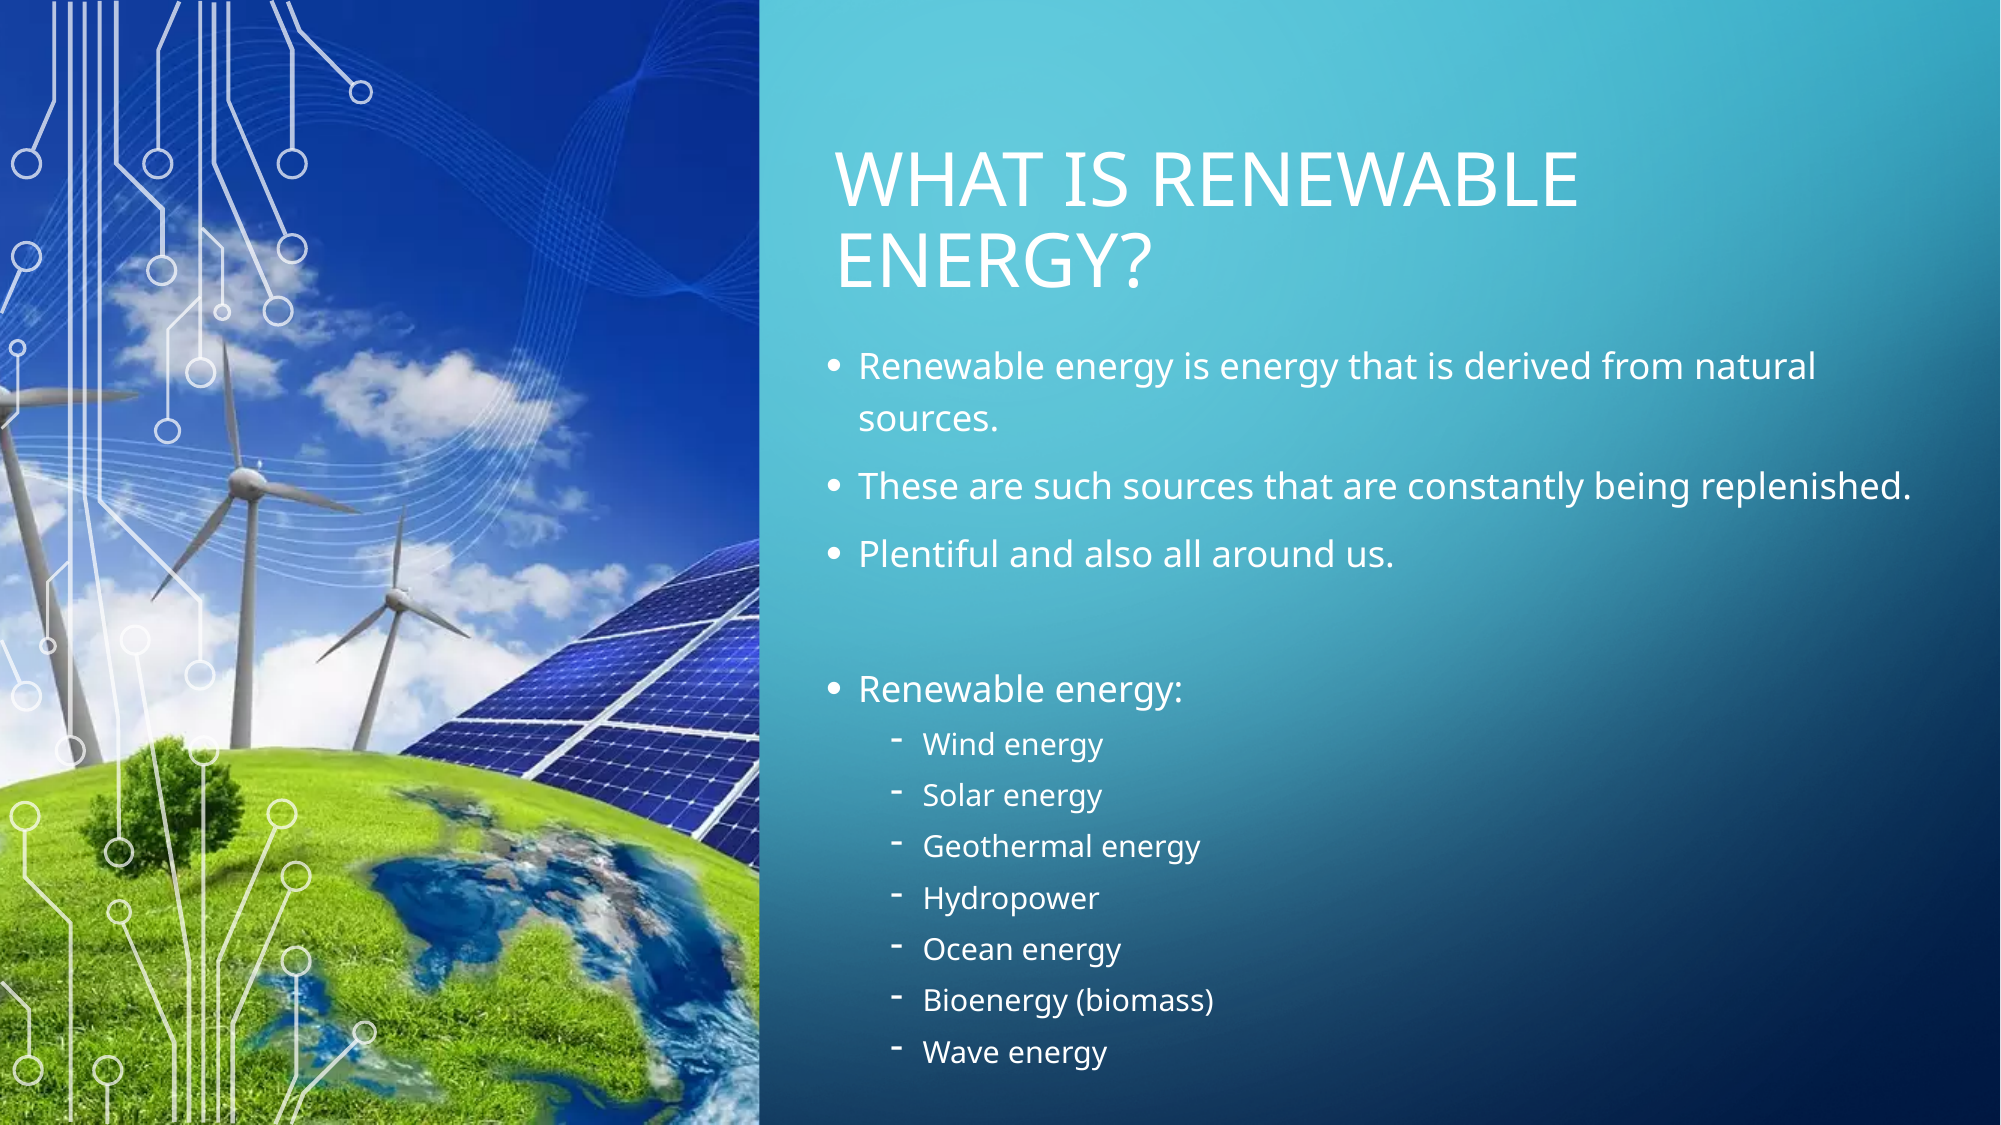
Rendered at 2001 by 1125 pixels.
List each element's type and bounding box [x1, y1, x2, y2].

picture [379, 0, 760, 1125]
text_box [760, 0, 2000, 1125]
text_box [0, 0, 379, 1125]
